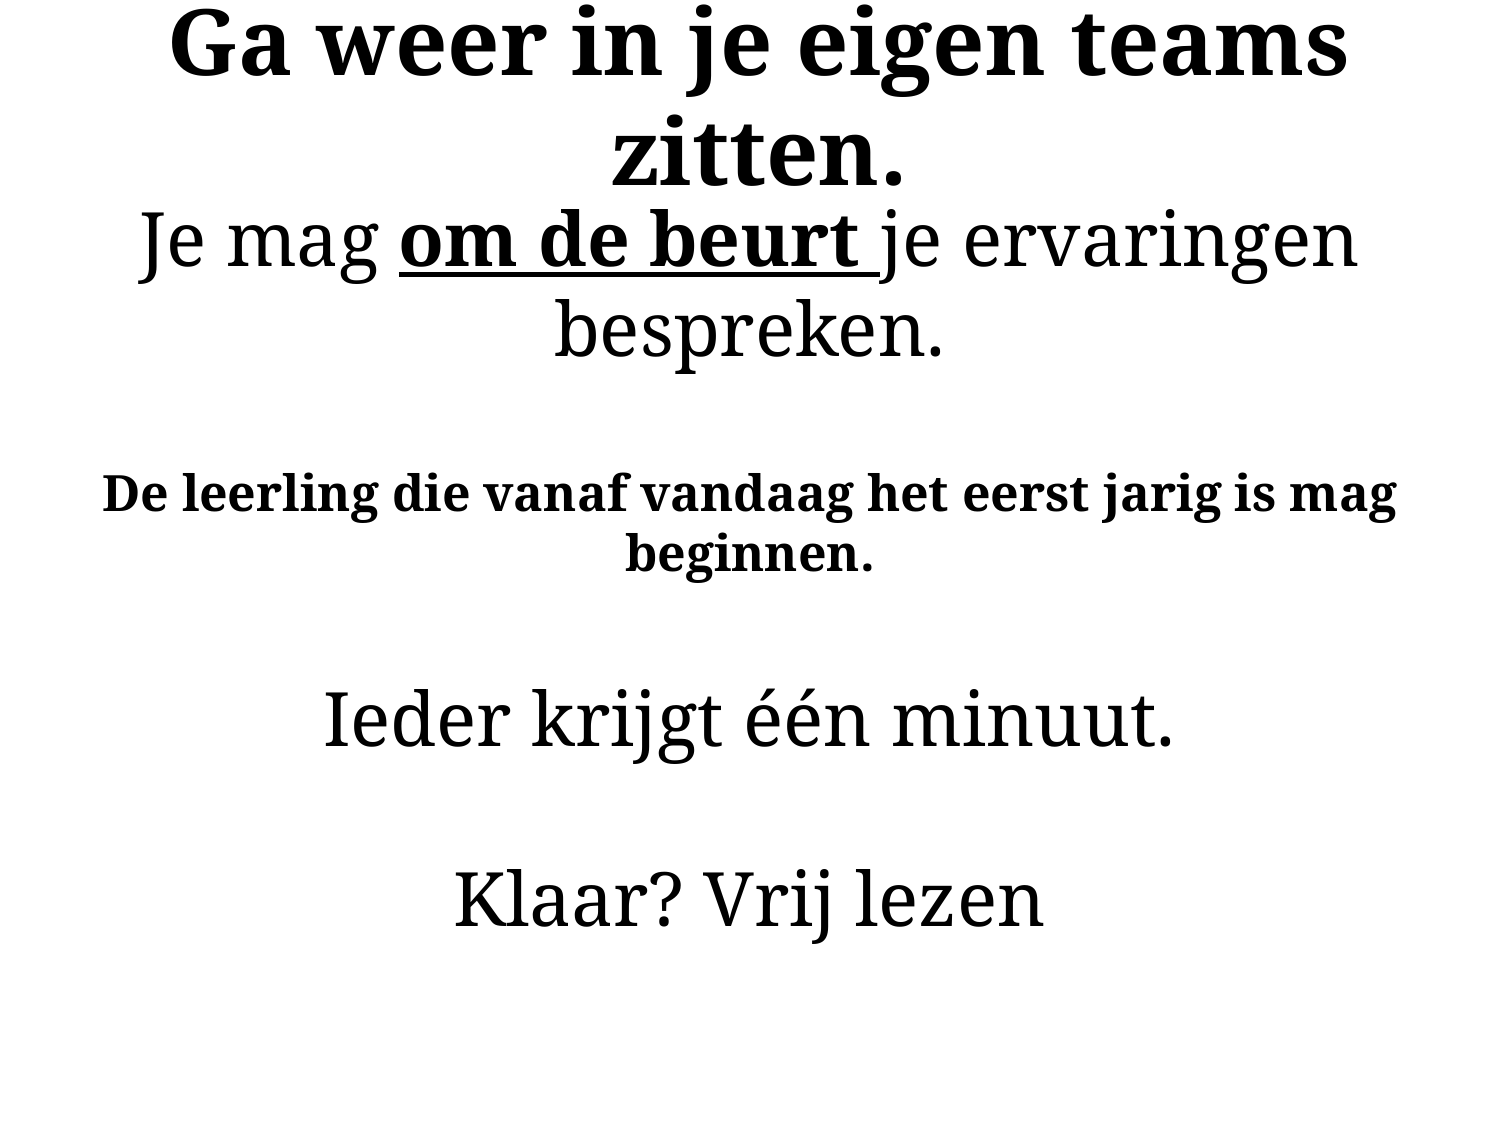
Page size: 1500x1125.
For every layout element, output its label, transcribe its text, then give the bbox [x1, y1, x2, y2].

title Ga weer in je eigen teams zitten. [84, 0, 1435, 113]
text_box Je mag om de beurt je ervaringen bespreken. De leerling die vanaf vandaag het eerst jarig is mag beginnen. Ieder krijgt één minuut. Klaar? Vrij lezen [0, 113, 1500, 1019]
